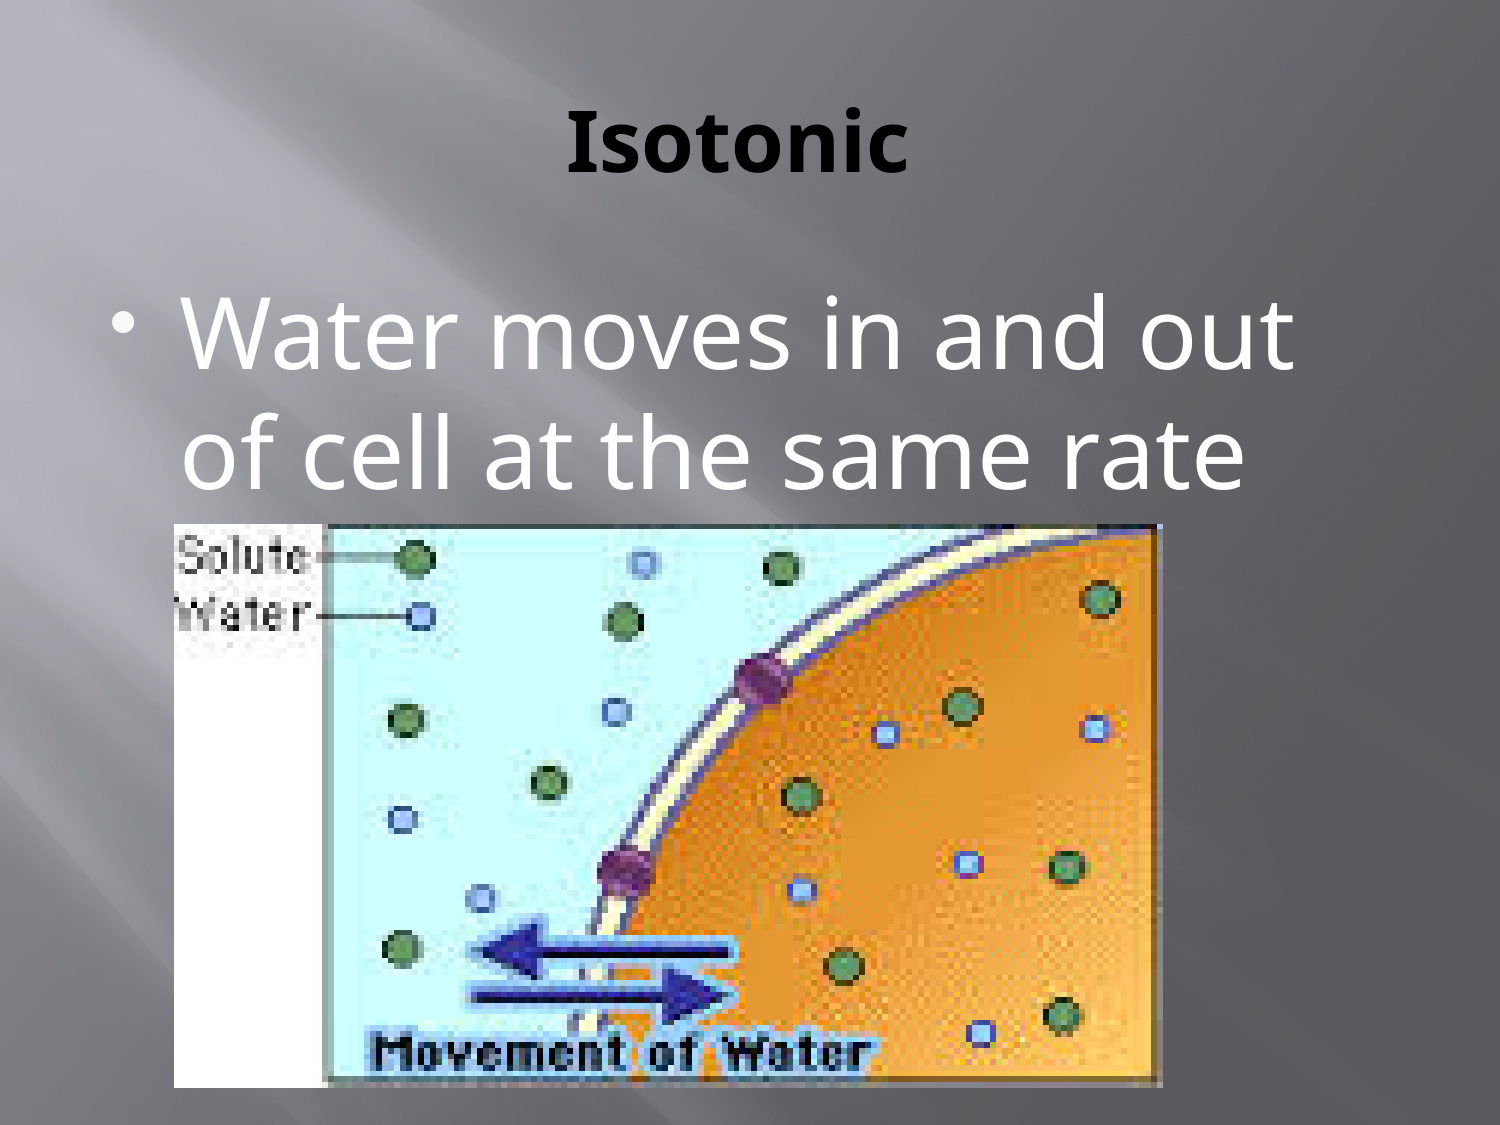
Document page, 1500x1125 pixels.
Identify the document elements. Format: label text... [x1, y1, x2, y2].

list Water moves in and out of cell at the same rate [75, 262, 1425, 1035]
title Isotonic [75, 45, 1425, 233]
picture [174, 524, 1163, 1088]
